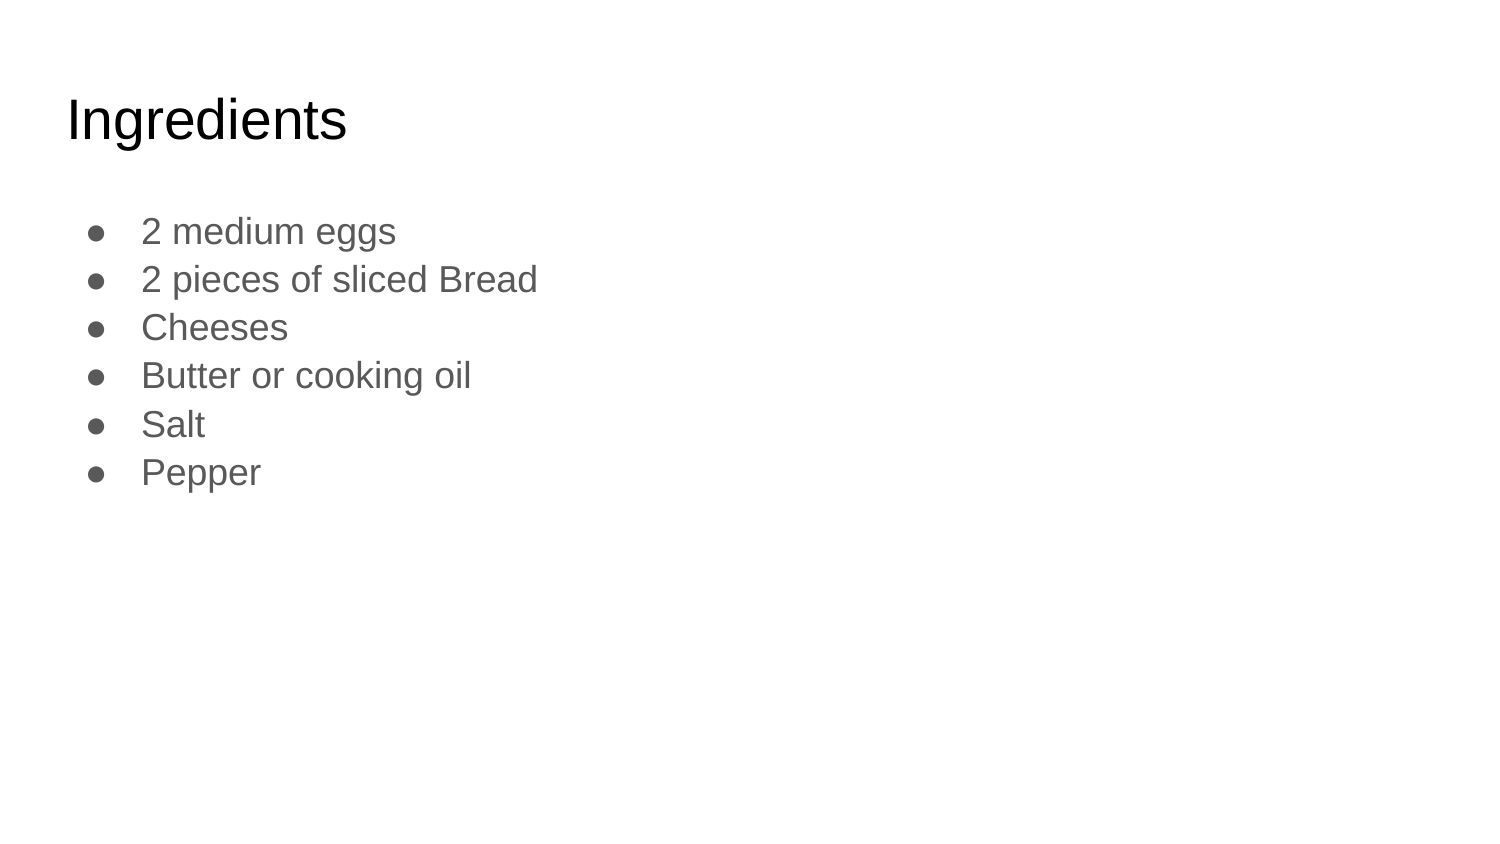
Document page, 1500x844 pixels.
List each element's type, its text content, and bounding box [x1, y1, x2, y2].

list 2 medium eggs 2 pieces of sliced Bread Cheeses Butter or cooking oil Salt Pepper [51, 189, 1449, 750]
title Ingredients [51, 72, 1449, 167]
